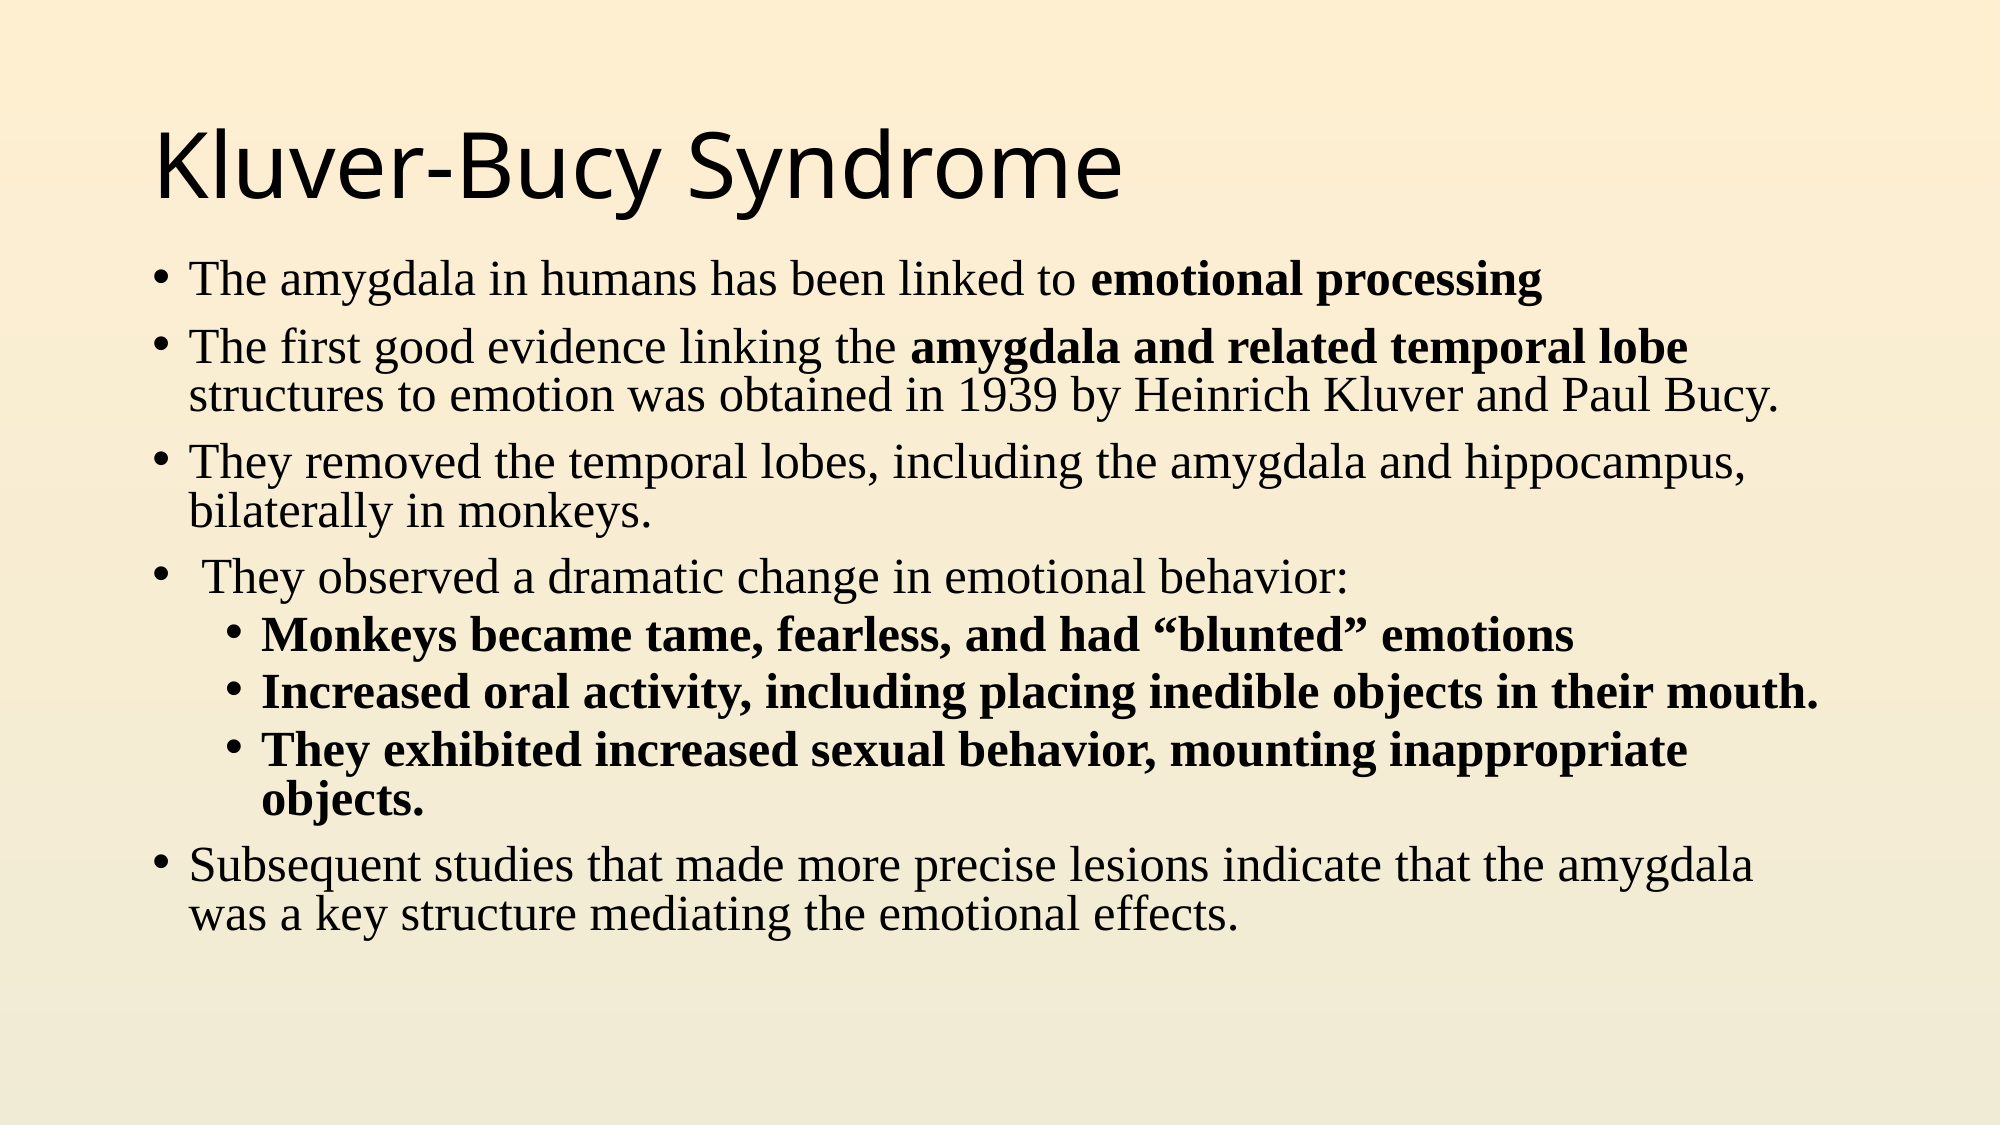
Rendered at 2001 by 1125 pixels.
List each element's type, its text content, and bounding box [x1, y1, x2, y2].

list The amygdala in humans has been linked to emotional processing The first good evidence linking the amygdala and related temporal lobe structures to emotion was obtained in 1939 by Heinrich Kluver and Paul Bucy. They removed the temporal lobes, including the amygdala and hippocampus, bilaterally in monkeys. They observed a dramatic change in emotional behavior: Monkeys became tame, fearless, and had “blunted” emotions Increased oral activity, including placing inedible objects in their mouth. They exhibited increased sexual behavior, mounting inappropriate objects. Subsequent studies that made more precise lesions indicate that the amygdala was a key structure mediating the emotional effects. [137, 244, 1863, 1014]
title Kluver-Bucy Syndrome [137, 59, 1863, 244]
